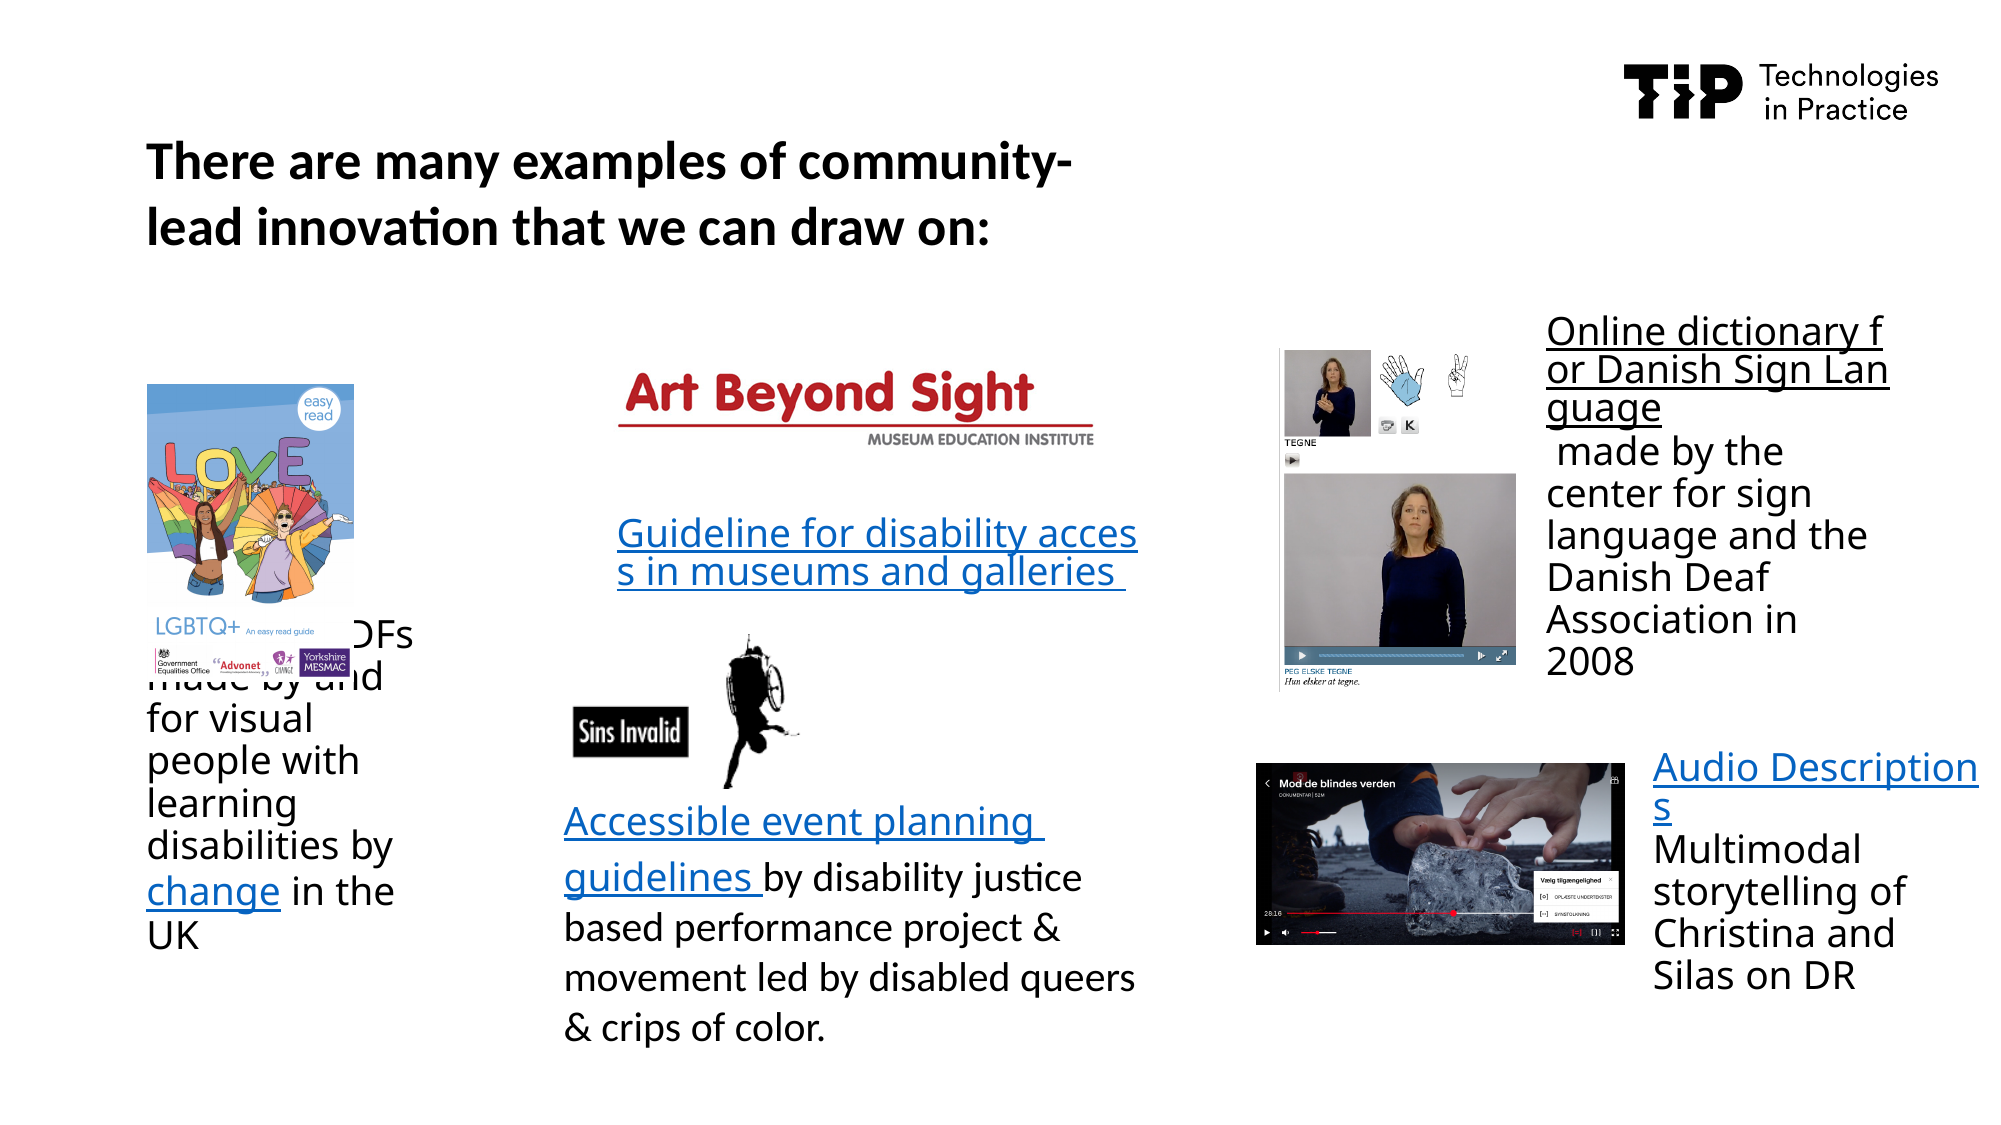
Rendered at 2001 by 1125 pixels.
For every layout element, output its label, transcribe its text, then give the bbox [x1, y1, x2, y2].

picture [1256, 763, 1625, 945]
text_box Accessible event planning guidelines by disability justice based performance project & movement led by disabled queers & crips of color. [552, 990, 1182, 1098]
text_box Easy read PDFs made by and for visual people with learning disabilities by change in the UK [135, 777, 439, 1006]
picture [1279, 348, 1517, 692]
text_box There are many examples of community-lead innovation that we can draw on: [135, 119, 1113, 263]
picture [558, 634, 824, 789]
picture [605, 349, 1113, 456]
title Online dictionary for Danish Sign Language made by the center for sign language and the Danish Deaf Association in 2008 [1534, 361, 1903, 656]
text_box Audio Descriptions Multimodal storytelling of Christina and Silas on DR [1641, 881, 1994, 1008]
picture [147, 384, 354, 682]
text_box Guideline for disability access in museums and galleries [605, 456, 1162, 563]
picture [1624, 63, 1938, 120]
